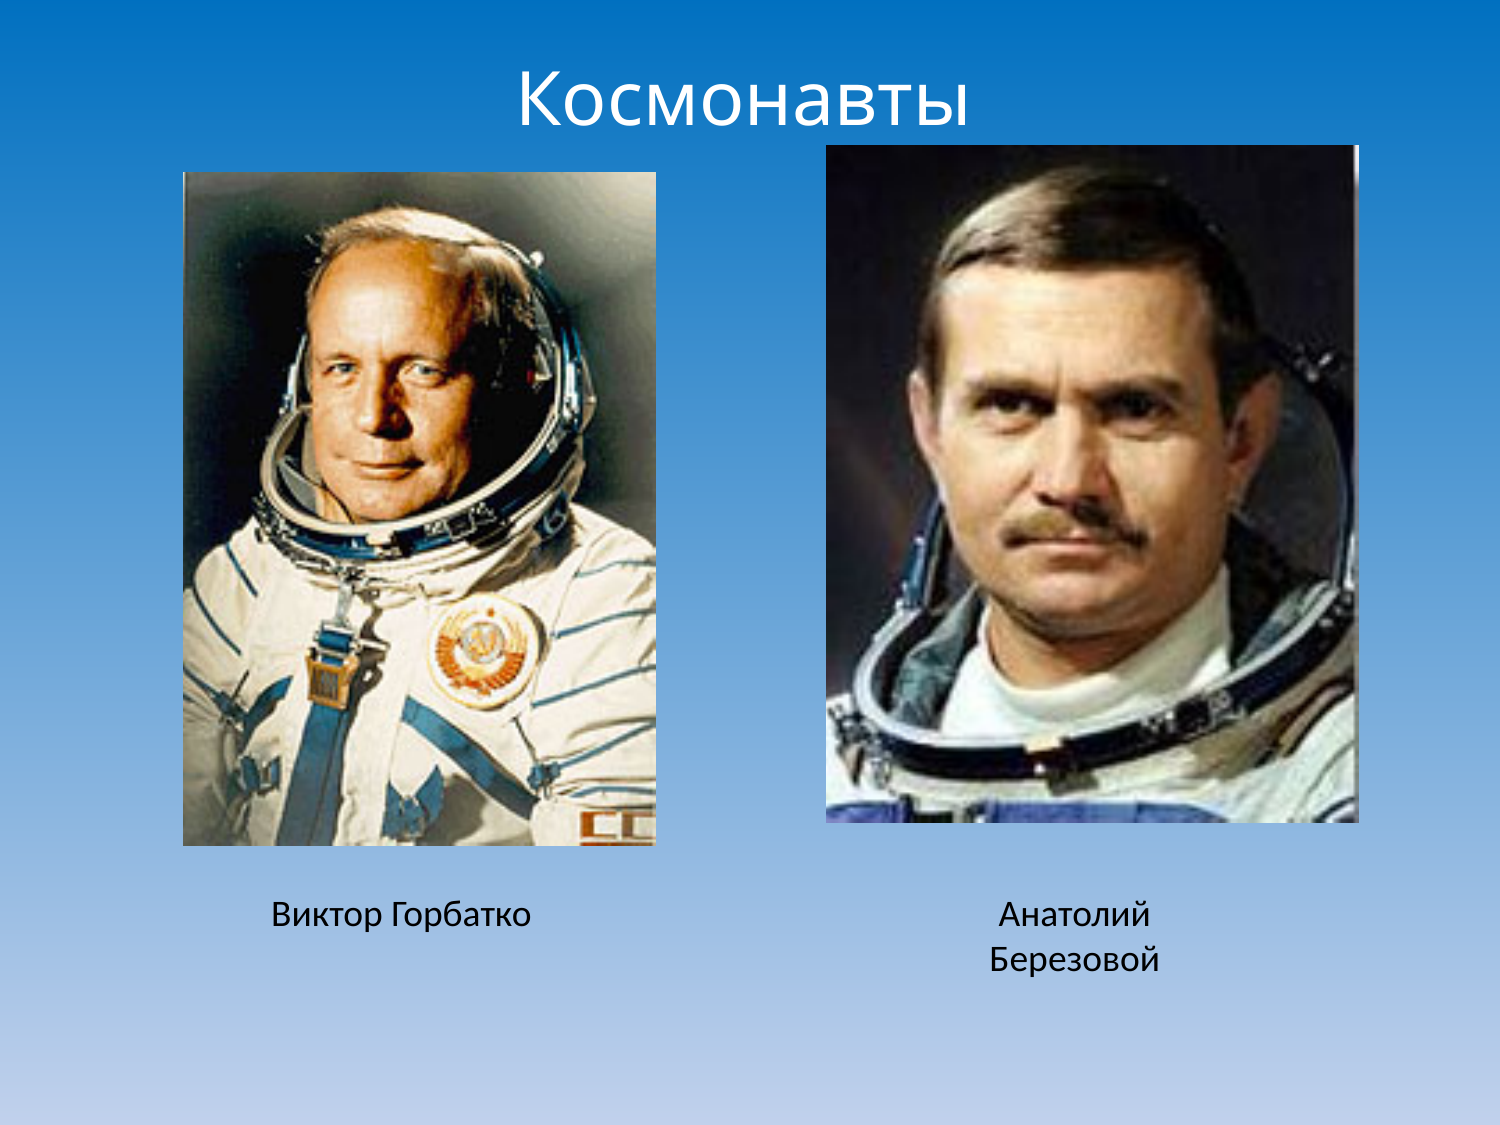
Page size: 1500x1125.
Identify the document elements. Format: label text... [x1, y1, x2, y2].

subtitle Космонавты [218, 42, 1269, 149]
picture [826, 145, 1359, 823]
text_box Виктор Горбатко [100, 881, 703, 942]
picture [182, 172, 656, 846]
text_box Анатолий Березовой [903, 881, 1247, 987]
